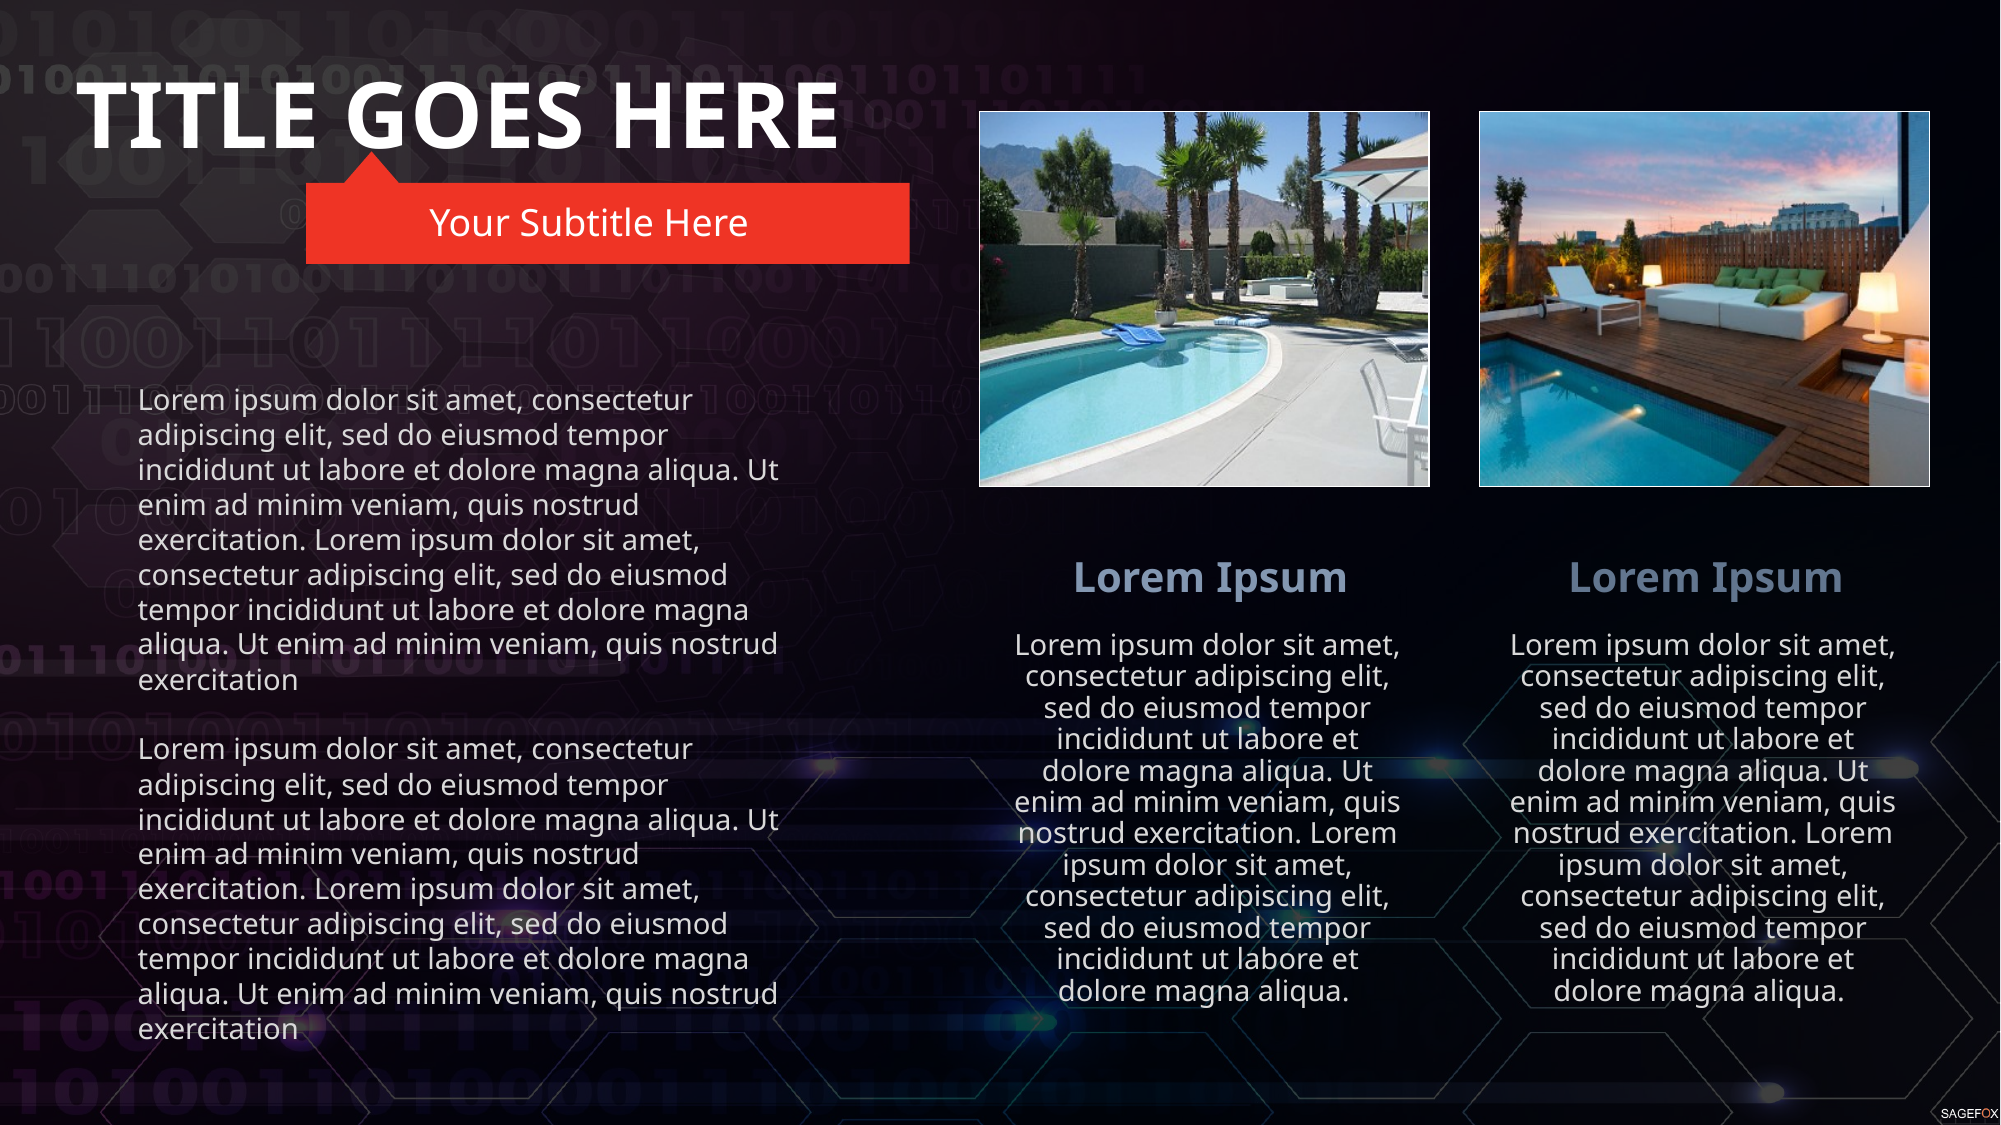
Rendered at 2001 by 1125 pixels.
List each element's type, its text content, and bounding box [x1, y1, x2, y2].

text_box TITLE GOES HERE [60, 49, 965, 175]
picture [0, 0, 2001, 1125]
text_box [306, 151, 910, 264]
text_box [1013, 543, 1404, 1006]
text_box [1509, 543, 1900, 1006]
text_box [1478, 110, 1930, 487]
text_box [978, 110, 1430, 487]
text_box Lorem ipsum dolor sit amet, consectetur adipiscing elit, sed do eiusmod tempor incididunt ut labore et dolore magna aliqua. Ut enim ad minim veniam, quis nostrud exercitation. Lorem ipsum dolor sit amet, consectetur adipiscing elit, sed do eiusmod tempor incididunt ut labore et dolore magna aliqua. Ut enim ad minim veniam, quis nostrud exercitation Lorem ipsum dolor sit amet, consectetur adipiscing elit, sed do eiusmod tempor incididunt ut labore et dolore magna aliqua. Ut enim ad minim veniam, quis nostrud exercitation. Lorem ipsum dolor sit amet, consectetur adipiscing elit, sed do eiusmod tempor incididunt ut labore et dolore magna aliqua. Ut enim ad minim veniam, quis nostrud exercitation [122, 373, 798, 1125]
